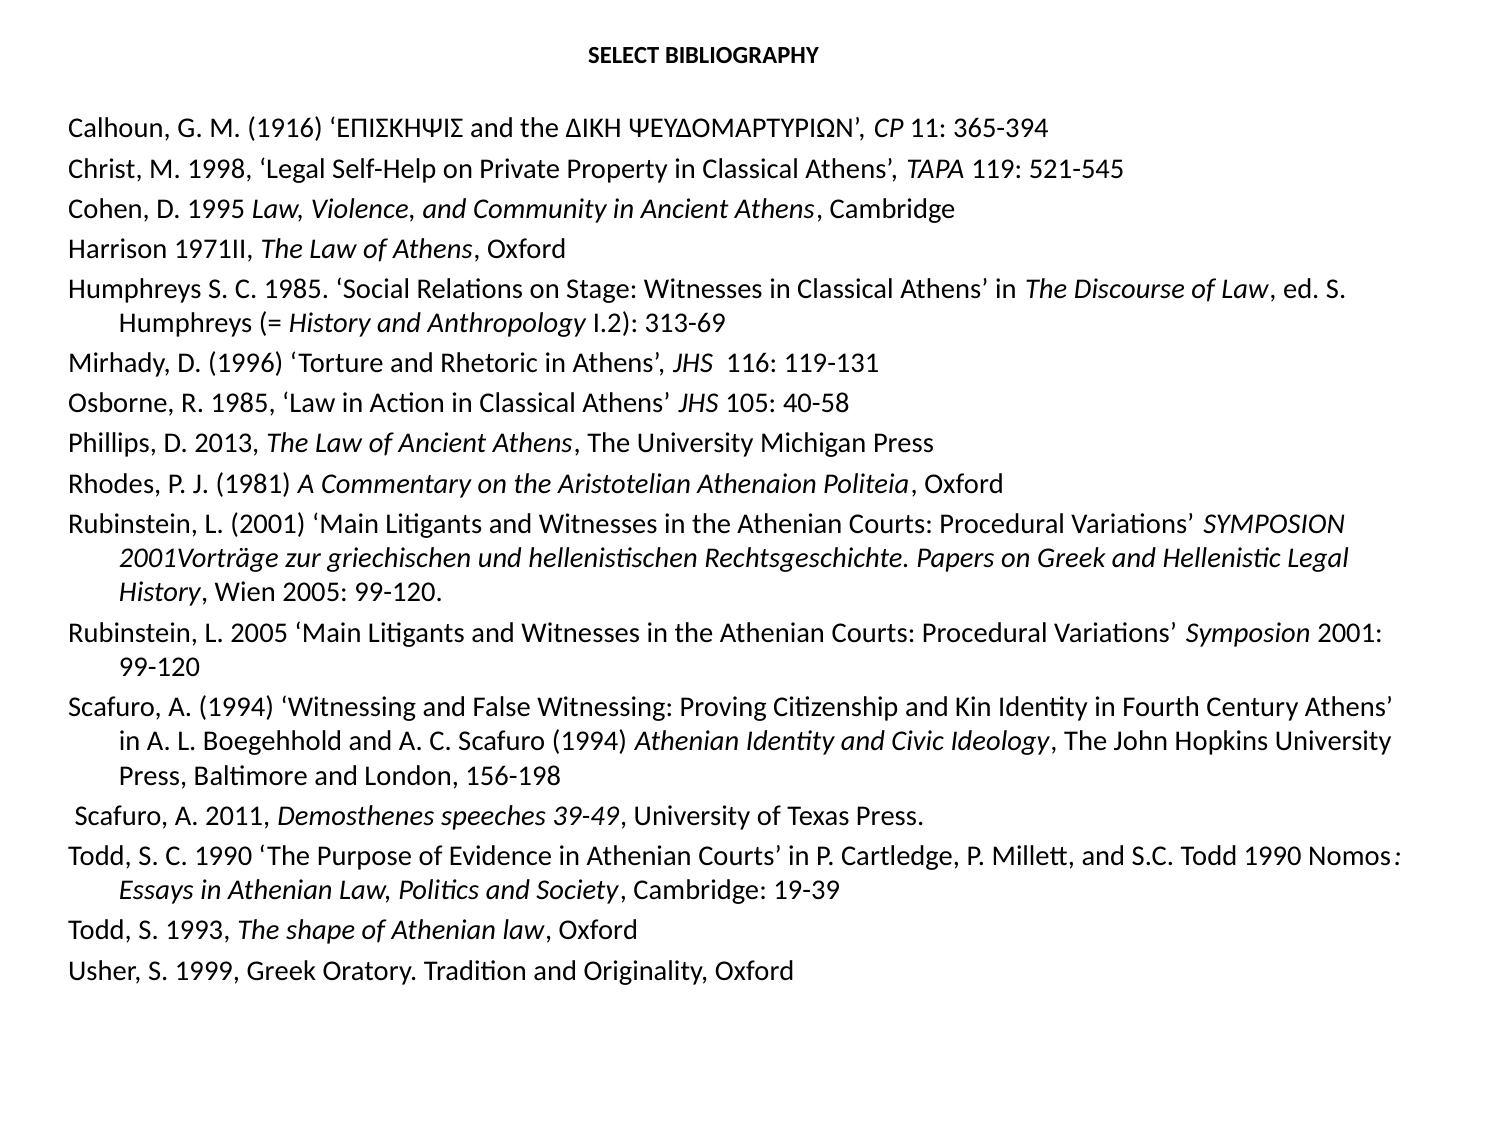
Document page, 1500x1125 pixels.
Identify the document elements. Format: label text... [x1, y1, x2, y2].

title SELECT BIBLIOGRAPHY [29, 30, 1378, 76]
list Calhoun, G. M. (1916) ‘ΕΠΙΣΚΗΨΙΣ and the ΔΙΚΗ ΨΕΥΔΟΜΑΡΤΥΡΙΩΝ’, CP 11: 365-394 Christ, M. 1998, ‘Legal Self-Help on Private Property in Classical Athens’, TAPA 119: 521-545 Cohen, D. 1995 Law, Violence, and Community in Ancient Athens, Cambridge Harrison 1971II, The Law of Athens, Oxford Humphreys S. C. 1985. ‘Social Relations on Stage: Witnesses in Classical Athens’ in The Discourse of Law, ed. S. Humphreys (= History and Anthropology I.2): 313-69 Mirhady, D. (1996) ‘Torture and Rhetoric in Athens’, JHS 116: 119-131 Osborne, R. 1985, ‘Law in Action in Classical Athens’ JHS 105: 40-58 Phillips, D. 2013, The Law of Ancient Athens, The University Michigan Press Rhodes, P. J. (1981) A Commentary on the Aristotelian Athenaion Politeia, Oxford Rubinstein, L. (2001) ‘Main Litigants and Witnesses in the Athenian Courts: Procedural Variations’ SYMPOSION 2001Vorträge zur griechischen und hellenistischen Rechtsgeschichte. Papers on Greek and Hellenistic Legal History, Wien 2005: 99-120. Rubinstein, L. 2005 ‘Main Litigants and Witnesses in the Athenian Courts: Procedural Variations’ Symposion 2001: 99-120 Scafuro, A. (1994) ‘Witnessing and False Witnessing: Proving Citizenship and Kin Identity in Fourth Century Athens’ in A. L. Boegehhold and A. C. Scafuro (1994) Athenian Identity and Civic Ideology, The John Hopkins University Press, Baltimore and London, 156-198 Scafuro, A. 2011, Demosthenes speeches 39-49, University of Texas Press. Todd, S. C. 1990 ‘The Purpose of Evidence in Athenian Courts’ in P. Cartledge, P. Millett, and S.C. Todd 1990 Nomos: Essays in Athenian Law, Politics and Society, Cambridge: 19-39 Todd, S. 1993, The shape of Athenian law, Oxford Usher, S. 1999, Greek Oratory. Tradition and Originality, Oxford [53, 101, 1425, 1005]
